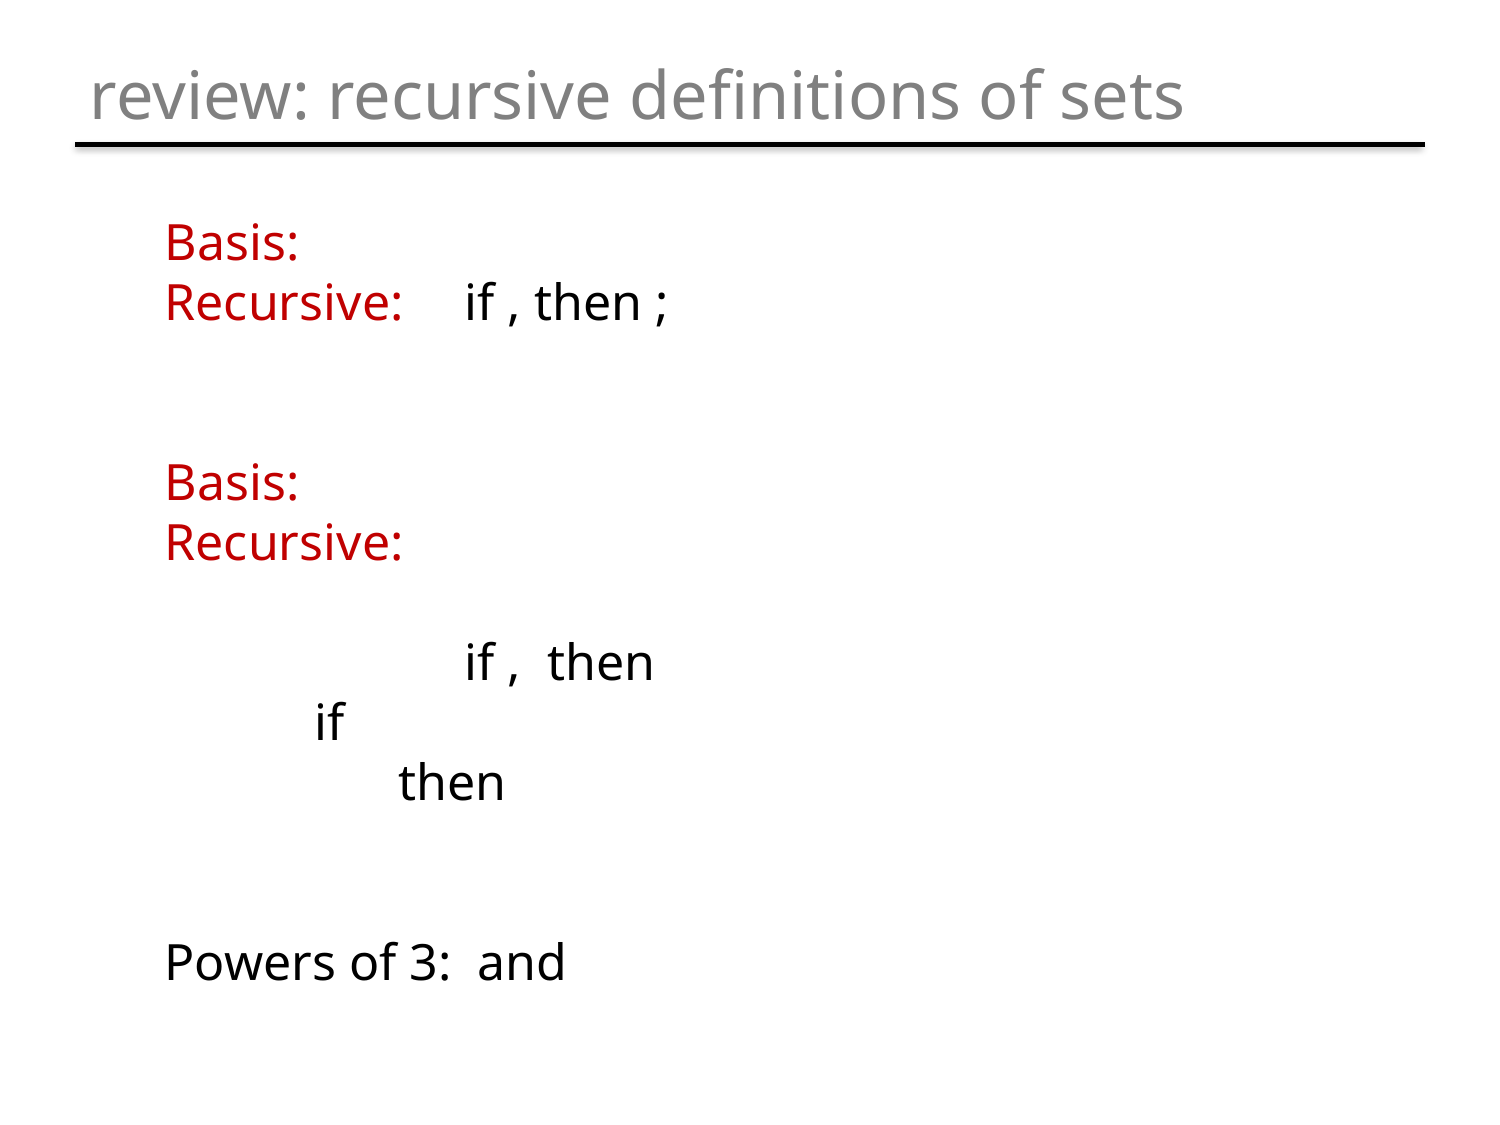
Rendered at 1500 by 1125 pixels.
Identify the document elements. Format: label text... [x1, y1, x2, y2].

title review: recursive definitions of sets [75, 45, 1425, 145]
